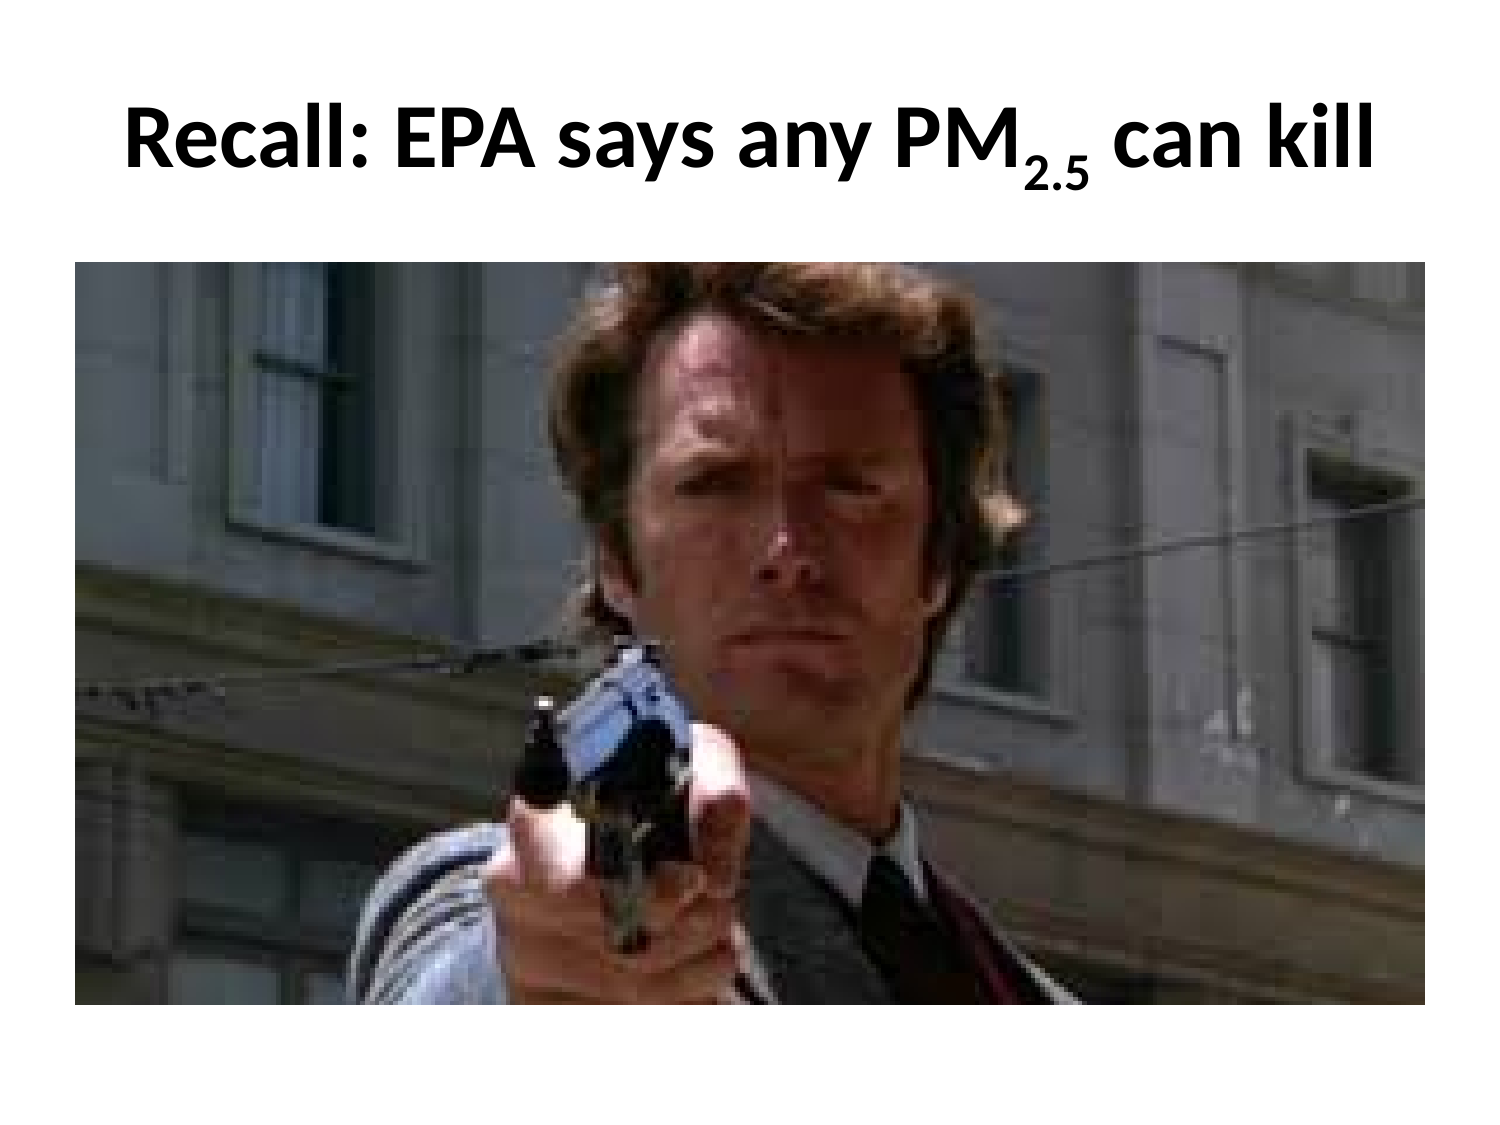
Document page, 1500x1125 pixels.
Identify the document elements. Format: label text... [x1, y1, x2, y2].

title Recall: EPA says any PM2.5 can kill [75, 45, 1425, 233]
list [74, 262, 1426, 1006]
